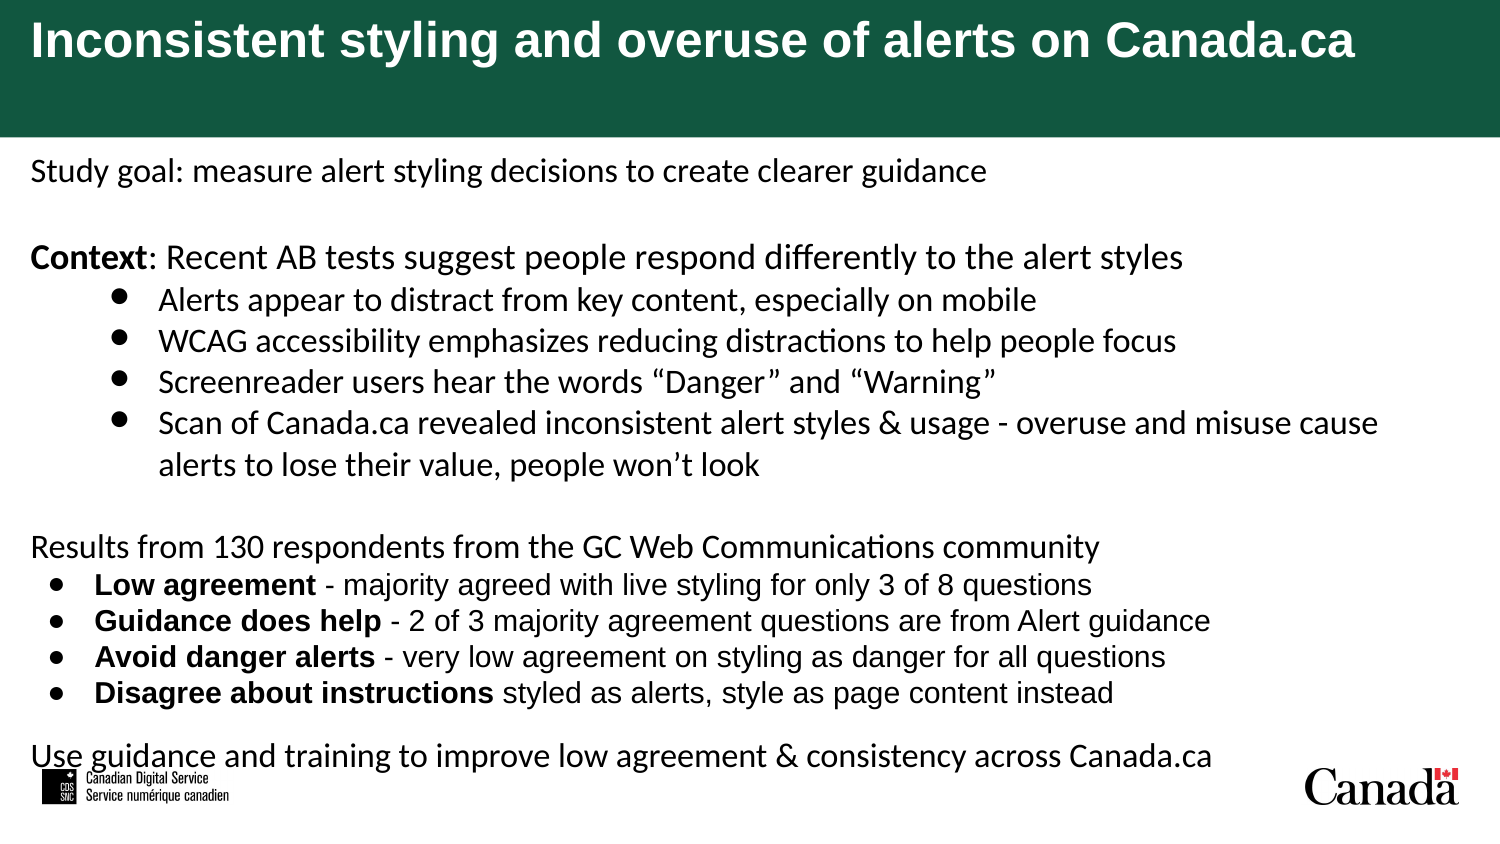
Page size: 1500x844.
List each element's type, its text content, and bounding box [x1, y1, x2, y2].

text_box Inconsistent styling and overuse of alerts on Canada.ca [15, 0, 1500, 125]
picture [41, 795, 234, 805]
picture [1301, 768, 1459, 805]
text_box Study goal: measure alert styling decisions to create clearer guidance Context: Recent AB tests suggest people respond differently to the alert styles Alerts appear to distract from key content, especially on mobile WCAG accessibility emphasizes reducing distractions to help people focus Screenreader users hear the words “Danger” and “Warning” Scan of Canada.ca revealed inconsistent alert styles & usage - overuse and misuse cause alerts to lose their value, people won’t look Results from 130 respondents from the GC Web Communications community Low agreement - majority agreed with live styling for only 3 of 8 questions Guidance does help - 2 of 3 majority agreement questions are from Alert guidance Avoid danger alerts - very low agreement on styling as danger for all questions Disagree about instructions styled as alerts, style as page content instead Use guidance and training to improve low agreement & consistency across Canada.ca [15, 140, 1441, 795]
